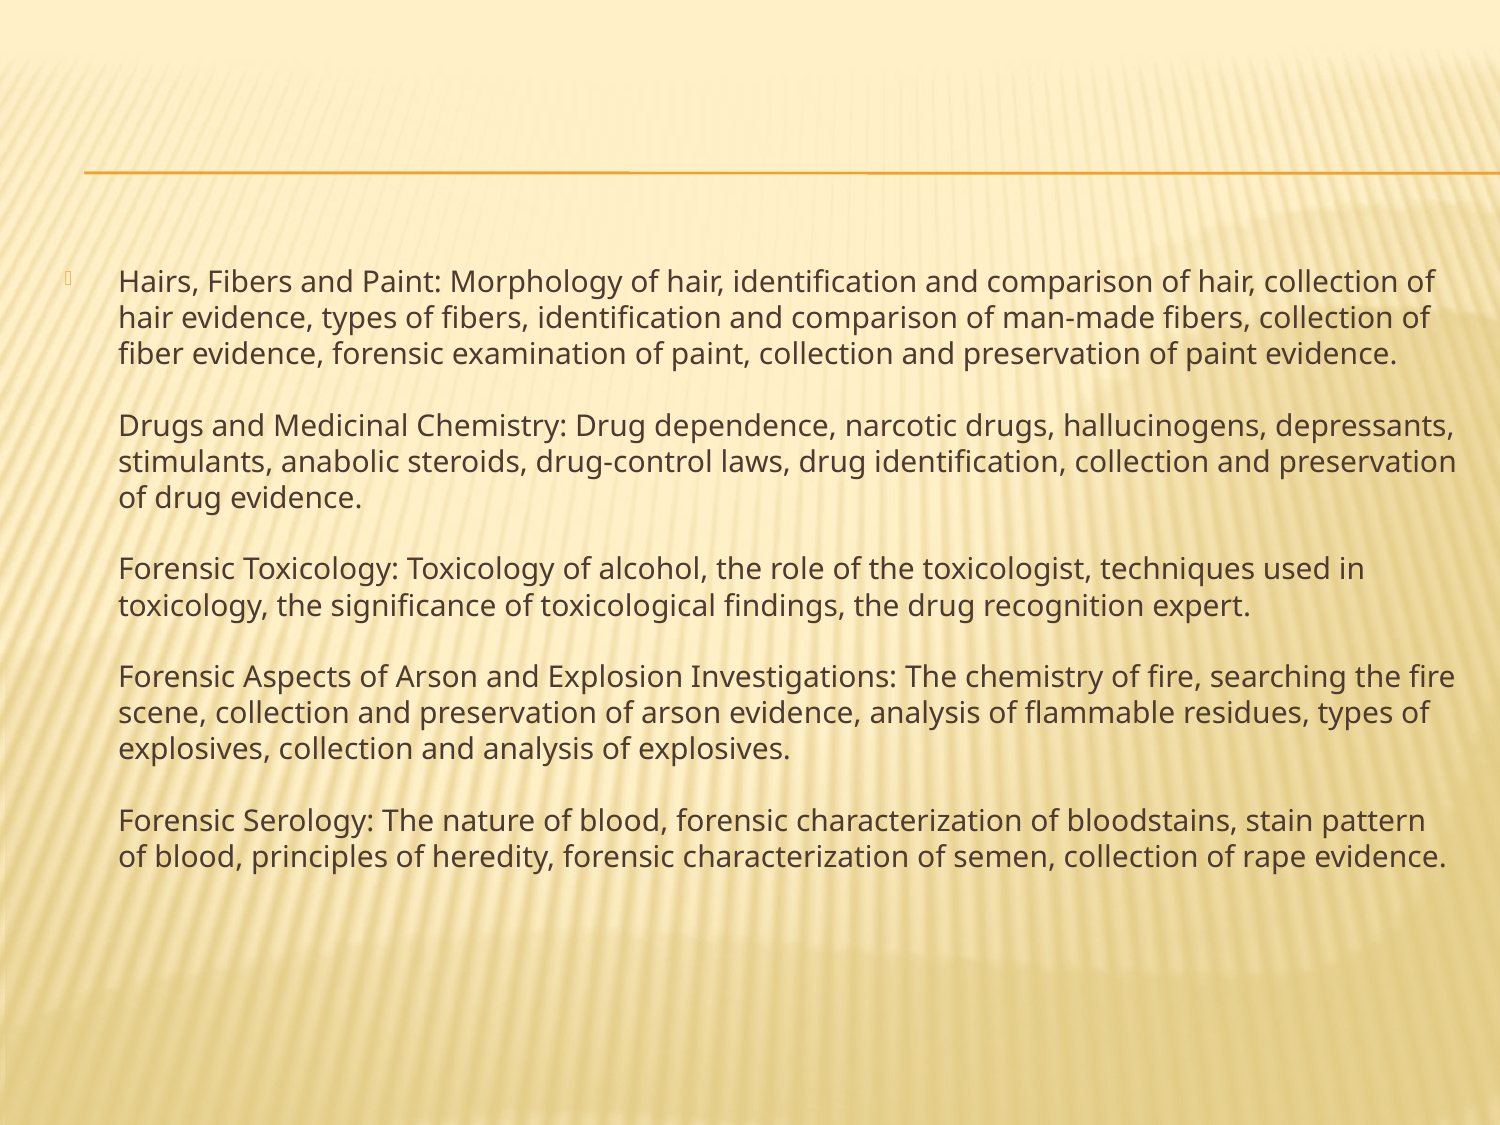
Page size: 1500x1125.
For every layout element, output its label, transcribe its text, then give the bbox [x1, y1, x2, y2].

list Hairs, Fibers and Paint: Morphology of hair, identification and comparison of hair, collection of hair evidence, types of fibers, identification and comparison of man-made fibers, collection of fiber evidence, forensic examination of paint, collection and preservation of paint evidence. Drugs and Medicinal Chemistry: Drug dependence, narcotic drugs, hallucinogens, depressants, stimulants, anabolic steroids, drug-control laws, drug identification, collection and preservation of drug evidence. Forensic Toxicology: Toxicology of alcohol, the role of the toxicologist, techniques used in toxicology, the significance of toxicological findings, the drug recognition expert. Forensic Aspects of Arson and Explosion Investigations: The chemistry of fire, searching the fire scene, collection and preservation of arson evidence, analysis of flammable residues, types of explosives, collection and analysis of explosives. Forensic Serology: The nature of blood, forensic characterization of bloodstains, stain pattern of blood, principles of heredity, forensic characterization of semen, collection of rape evidence. [50, 254, 1475, 998]
